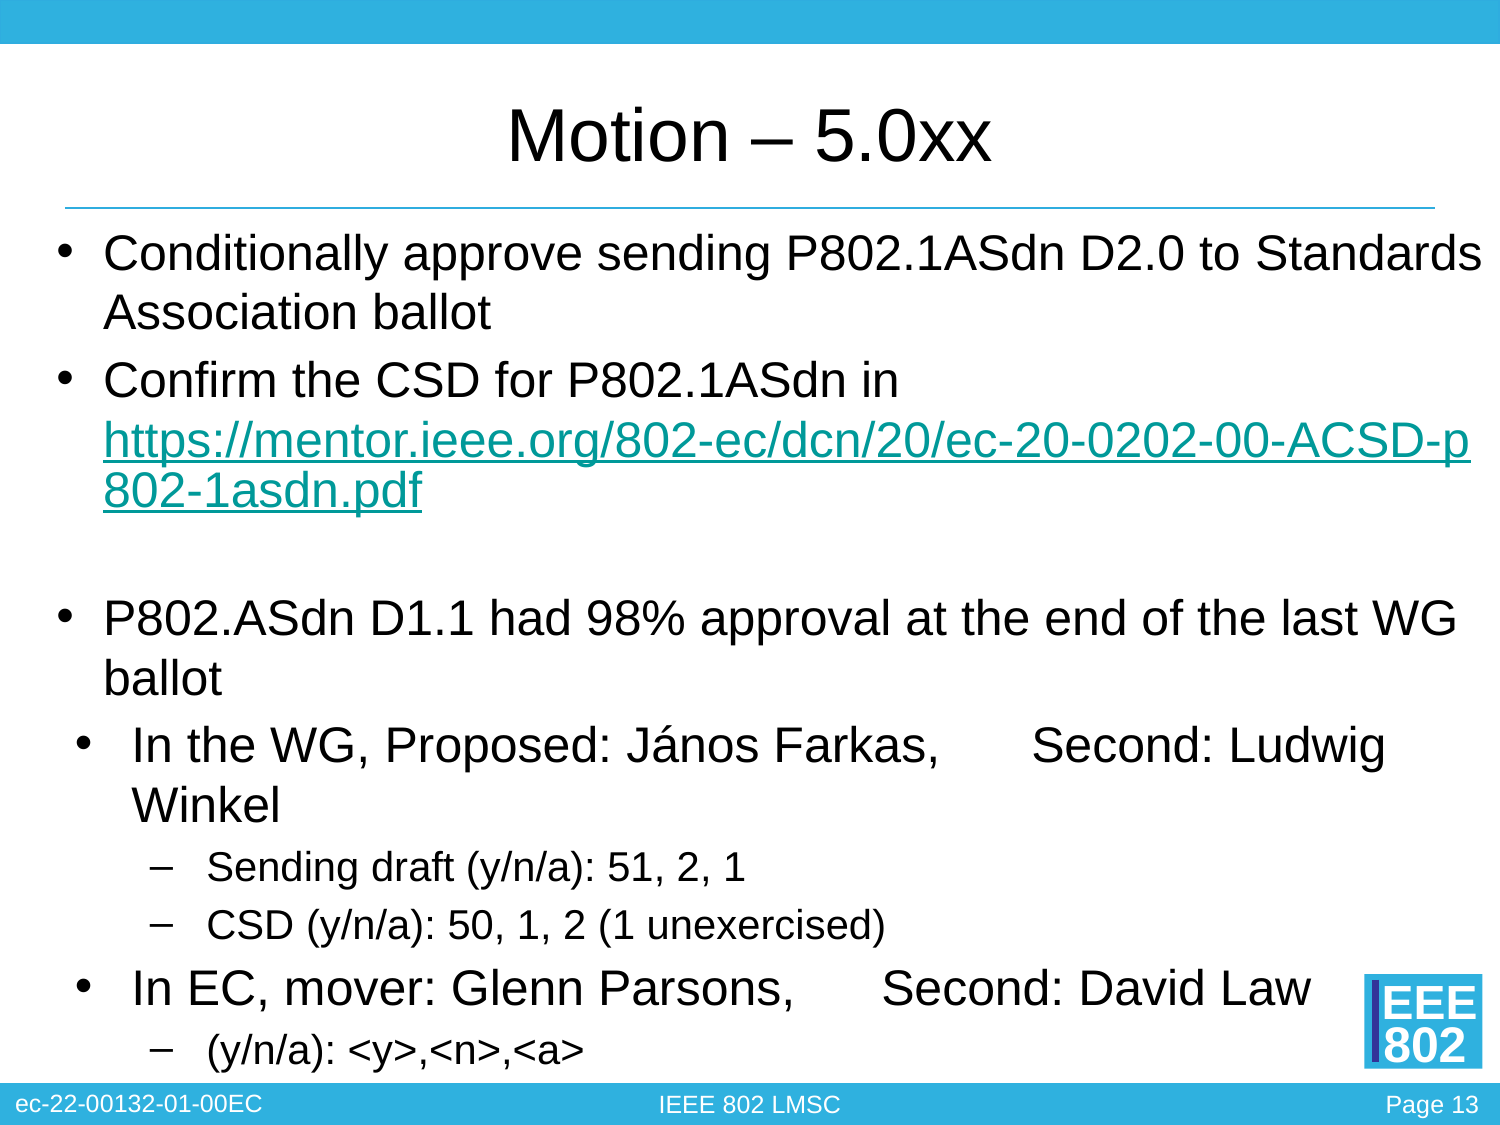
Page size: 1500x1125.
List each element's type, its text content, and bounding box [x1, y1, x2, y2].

title Motion – 5.0xx [75, 66, 1425, 197]
list Conditionally approve sending P802.1ASdn D2.0 to Standards Association ballot Confirm the CSD for P802.1ASdn in https://mentor.ieee.org/802-ec/dcn/20/ec-20-0202-00-ACSD-p802-1asdn.pdf P802.ASdn D1.1 had 98% approval at the end of the last WG ballot In the WG, Proposed: János Farkas, Second: Ludwig Winkel Sending draft (y/n/a): 51, 2, 1 CSD (y/n/a): 50, 1, 2 (1 unexercised) In EC, mover: Glenn Parsons, Second: David Law (y/n/a): <y>,<n>,<a> [41, 212, 1500, 1068]
